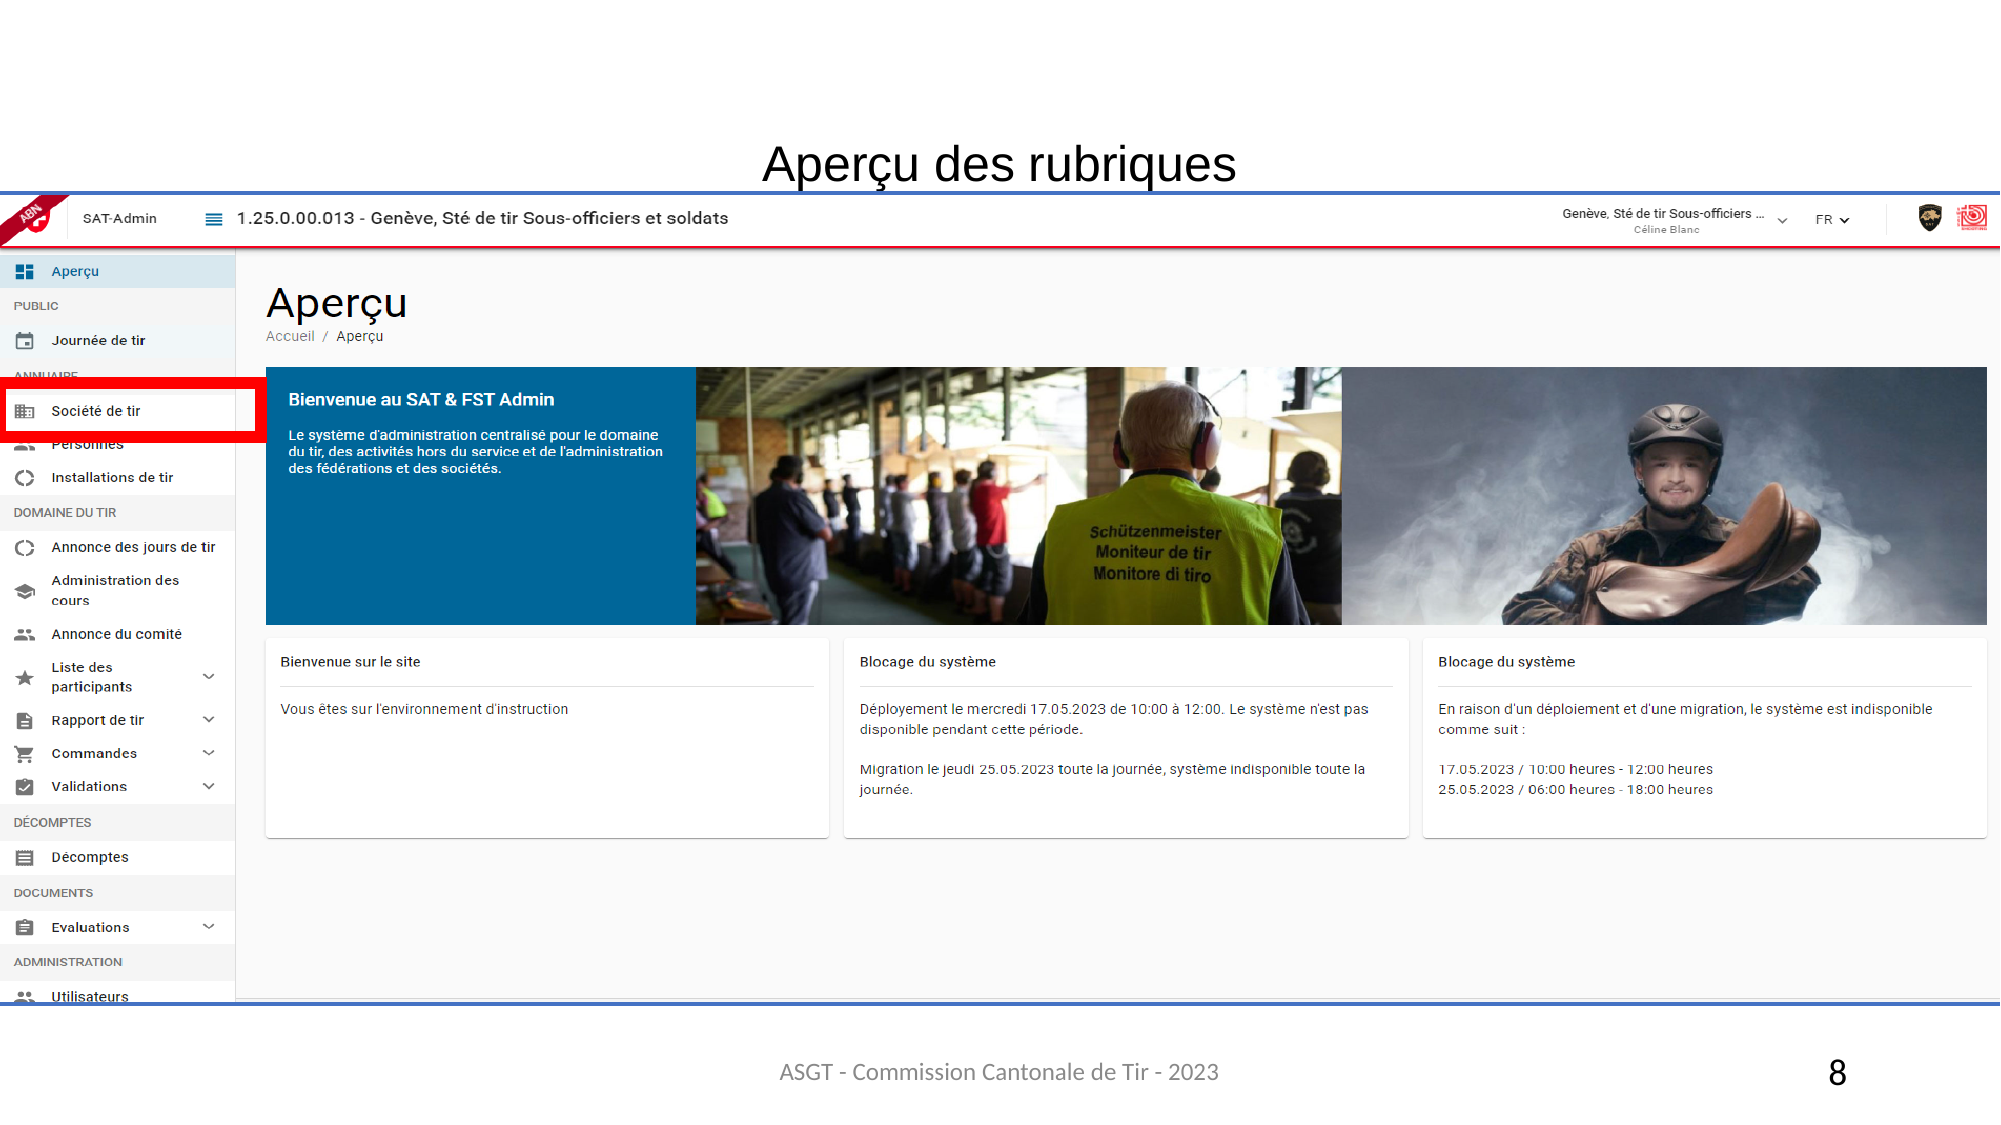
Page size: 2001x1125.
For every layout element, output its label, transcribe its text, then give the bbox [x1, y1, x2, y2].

text_box 8 [1412, 1042, 1863, 1099]
title Aperçu des rubriques [137, 59, 1863, 191]
picture [0, 194, 2000, 1002]
text_box ASGT - Commission Cantonale de Tir - 2023 [662, 1042, 1338, 1099]
